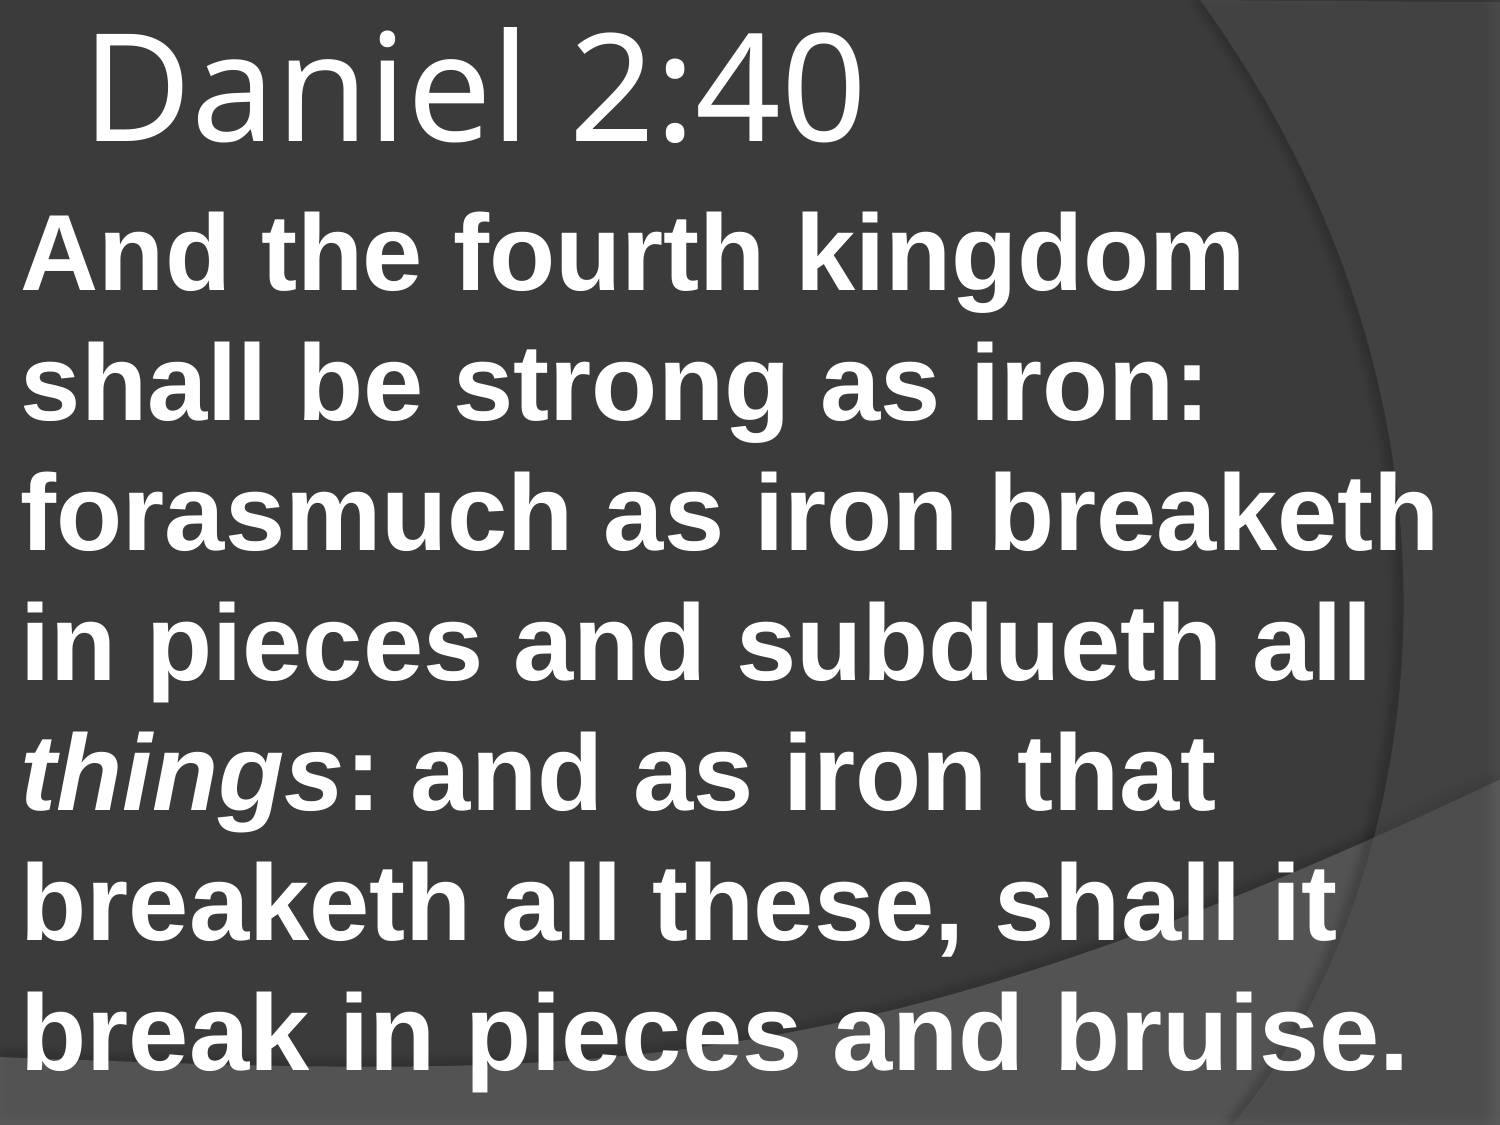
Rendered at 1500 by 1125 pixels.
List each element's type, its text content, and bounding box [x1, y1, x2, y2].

list And the fourth kingdom shall be strong as iron: forasmuch as iron breaketh in pieces and subdueth all things: and as iron that breaketh all these, shall it break in pieces and bruise. [0, 174, 1475, 1125]
title Daniel 2:40 [75, 0, 1300, 174]
